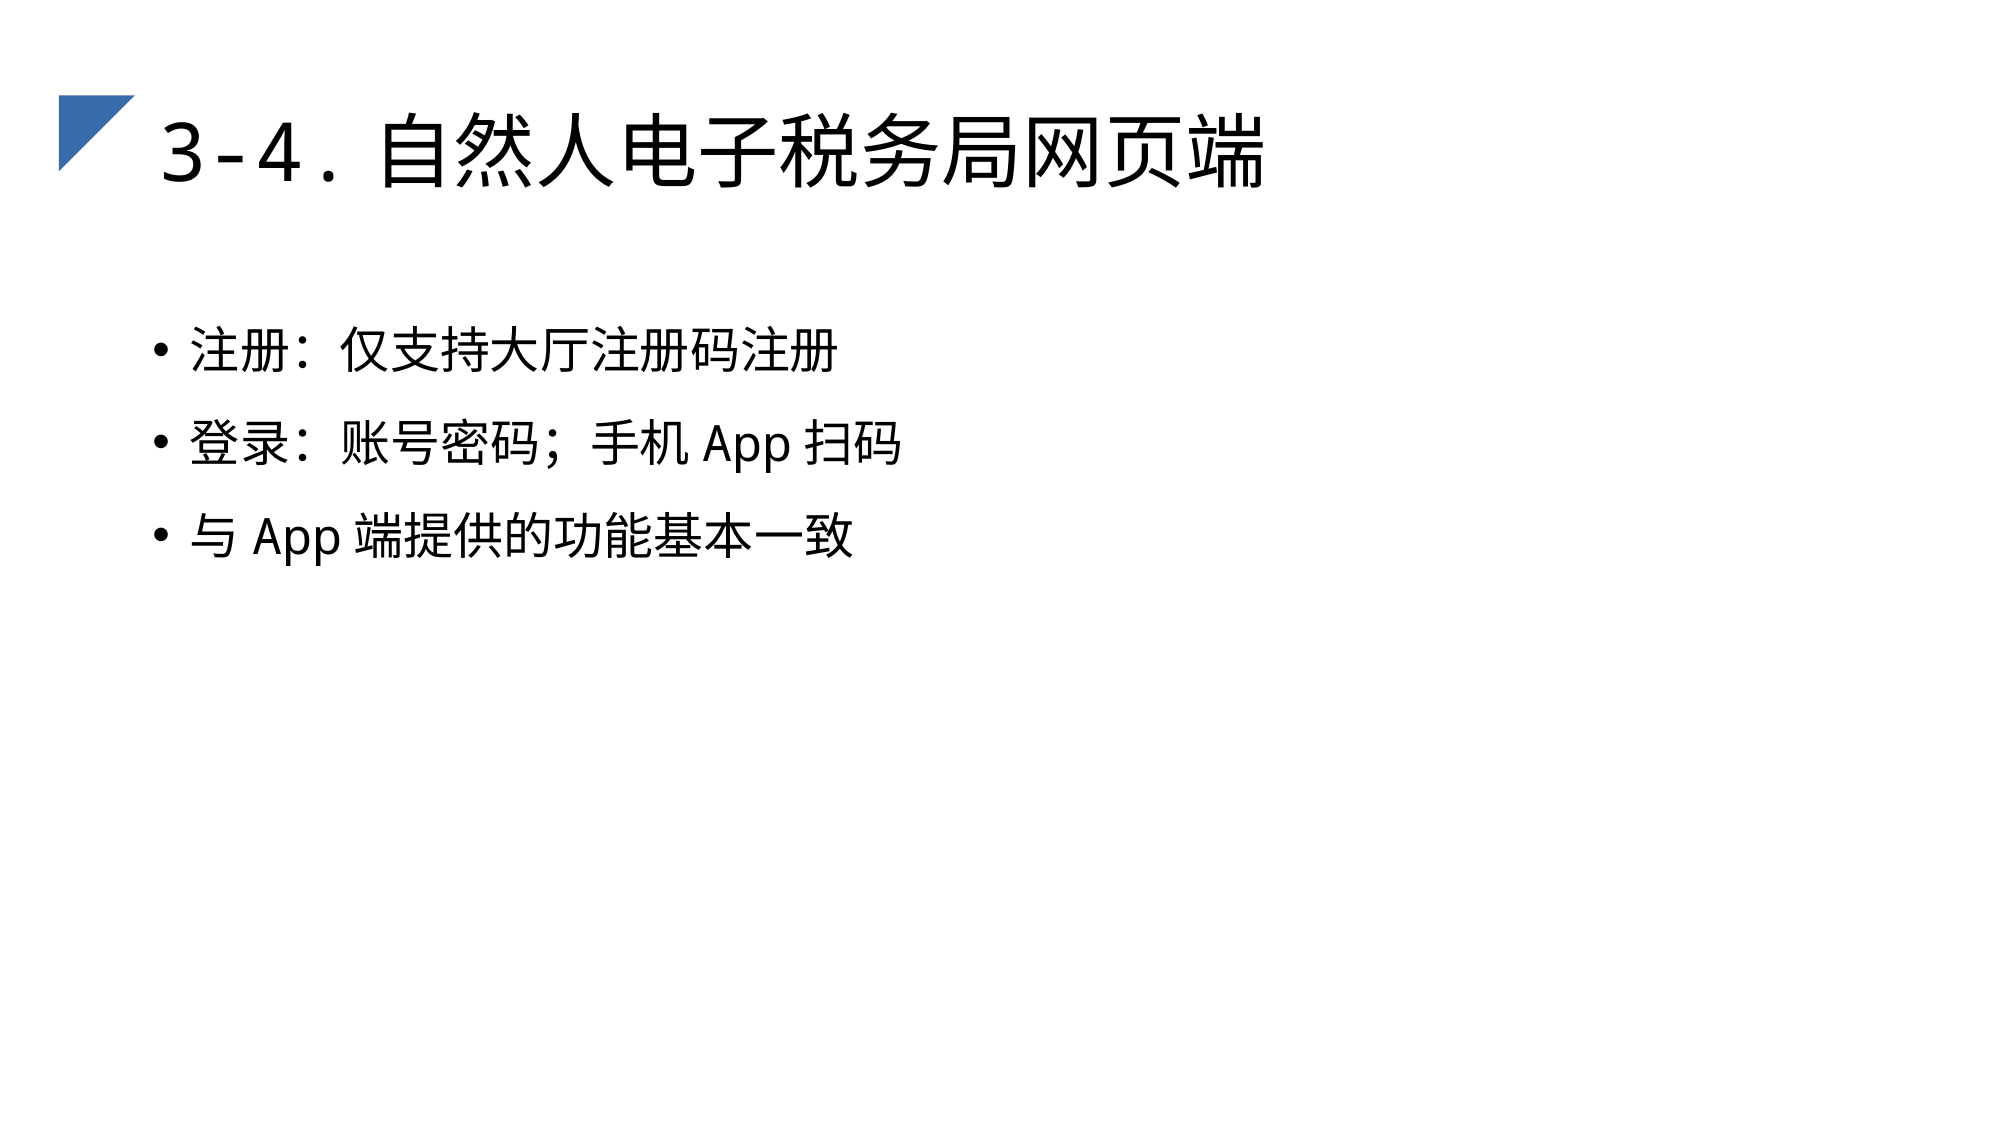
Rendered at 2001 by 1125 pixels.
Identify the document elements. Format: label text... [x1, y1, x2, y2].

list 注册：仅支持大厅注册码注册 登录：账号密码；手机App扫码 与App端提供的功能基本一致 [137, 299, 1863, 1014]
title 3-4.自然人电子税务局网页端 [143, 77, 1400, 201]
